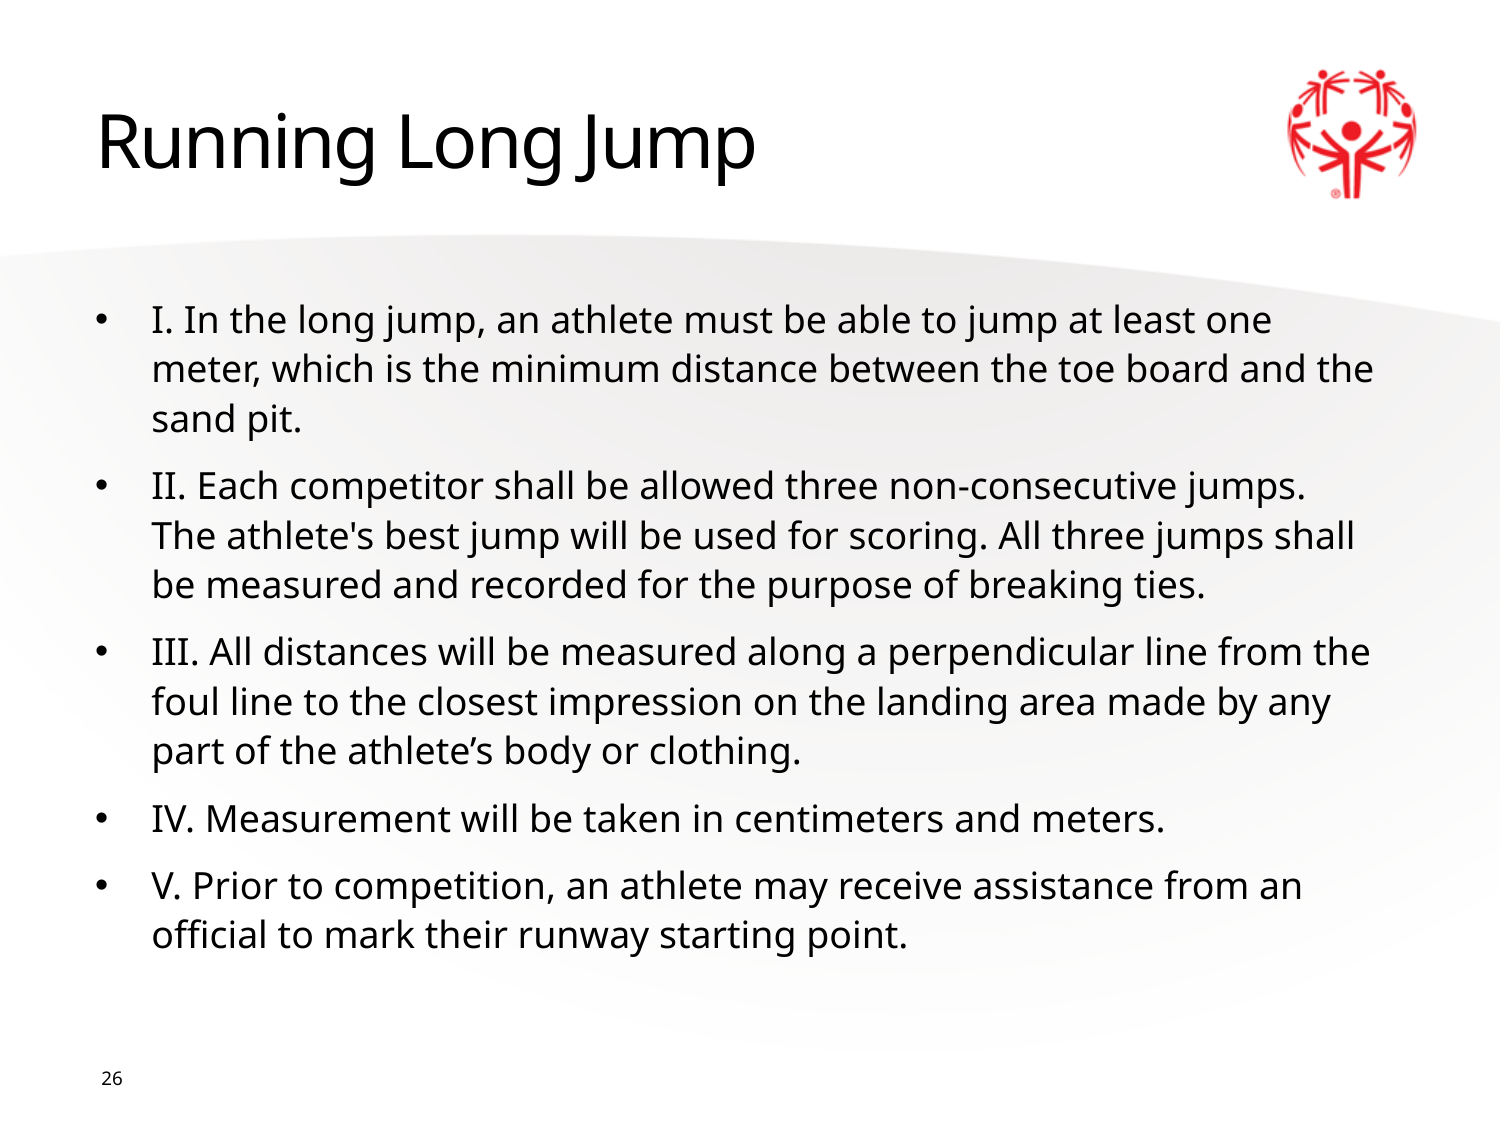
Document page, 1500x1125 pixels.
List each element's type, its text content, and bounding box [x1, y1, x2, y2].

slide_number 26 [90, 1061, 665, 1093]
list I. In the long jump, an athlete must be able to jump at least one meter, which is the minimum distance between the toe board and the sand pit. II. Each competitor shall be allowed three non-consecutive jumps. The athlete's best jump will be used for scoring. All three jumps shall be measured and recorded for the purpose of breaking ties. III. All distances will be measured along a perpendicular line from the foul line to the closest impression on the landing area made by any part of the athlete’s body or clothing. IV. Measurement will be taken in centimeters and meters. V. Prior to competition, an athlete may receive assistance from an official to mark their runway starting point. [89, 285, 1388, 1018]
title Running Long Jump [89, 60, 1247, 232]
picture [0, 0, 1500, 1125]
